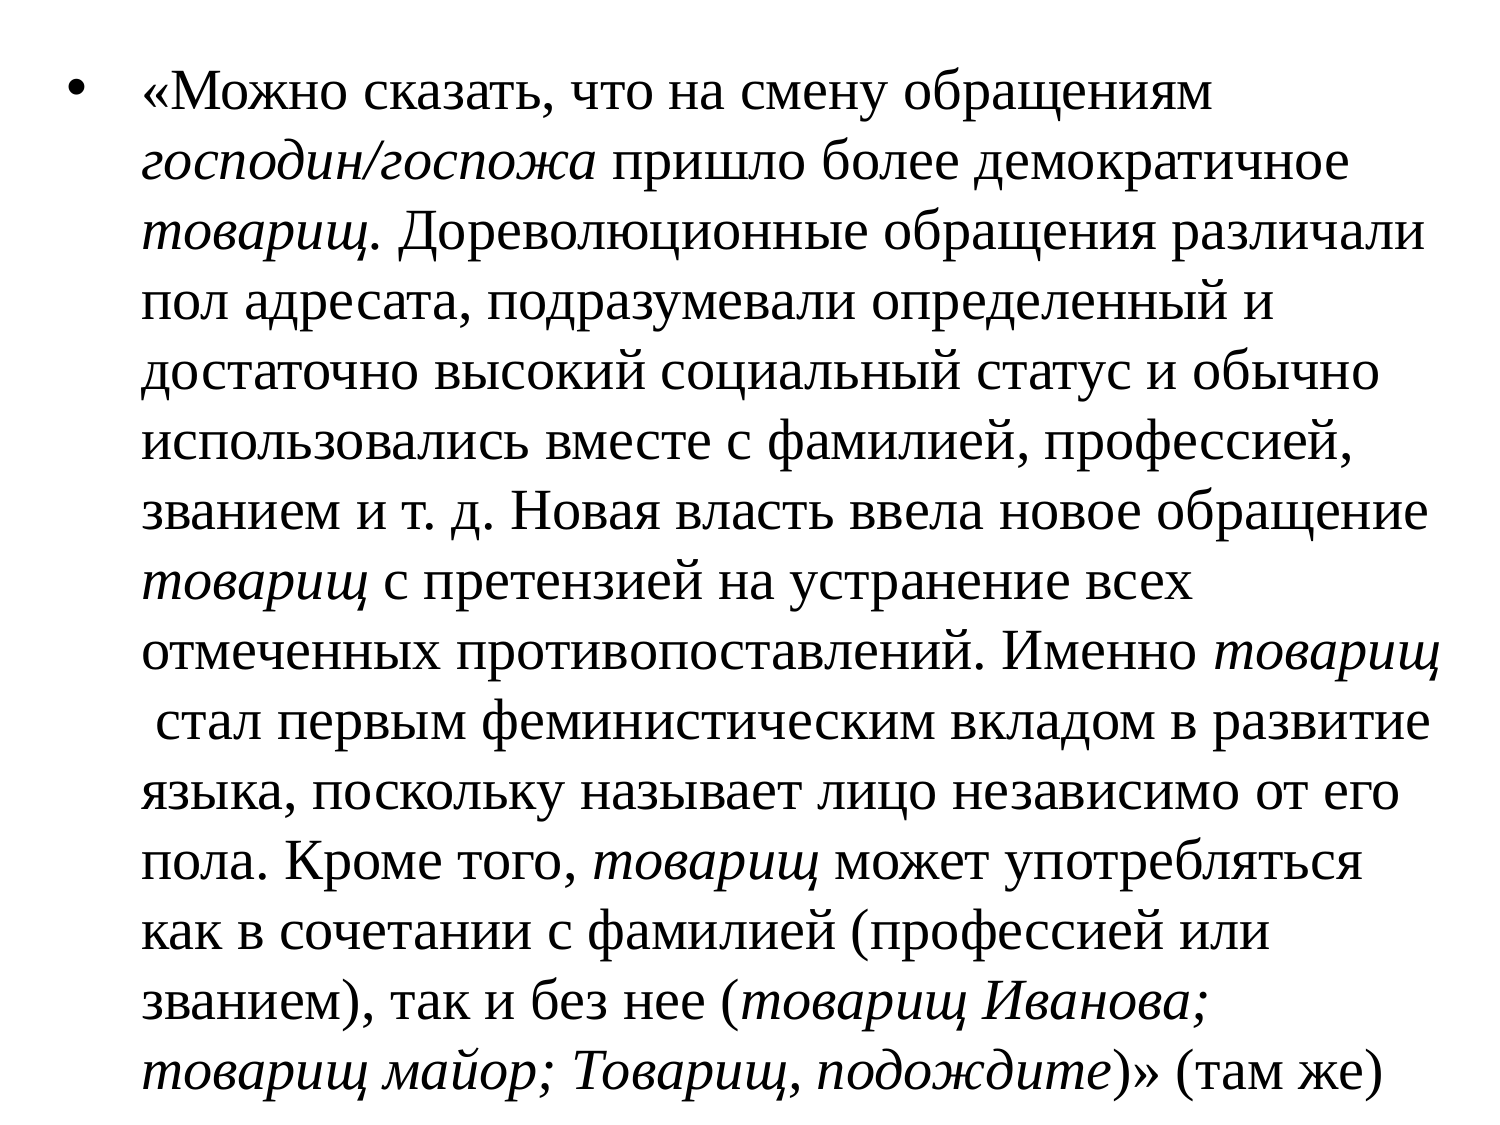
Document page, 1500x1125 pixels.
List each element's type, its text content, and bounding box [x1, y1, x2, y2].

list «Можно сказать, что на смену обращениям господин/госпожа пришло более демократичное товарищ. Дореволюционные обращения различали пол адресата, подразумевали определенный и достаточно высокий социальный статус и обычно использовались вместе с фамилией, профессией, званием и т. д. Новая власть ввела новое обращение товарищ с претензией на устранение всех отмеченных противопоставлений. Именно товарищ стал первым феминистическим вкладом в развитие языка, поскольку называет лицо независимо от его пола. Кроме того, товарищ может употребляться как в сочетании с фамилией (профессией или званием), так и без нее (товарищ Иванова; товарищ майор; Товарищ, подождите)» (там же) [51, 43, 1459, 1125]
